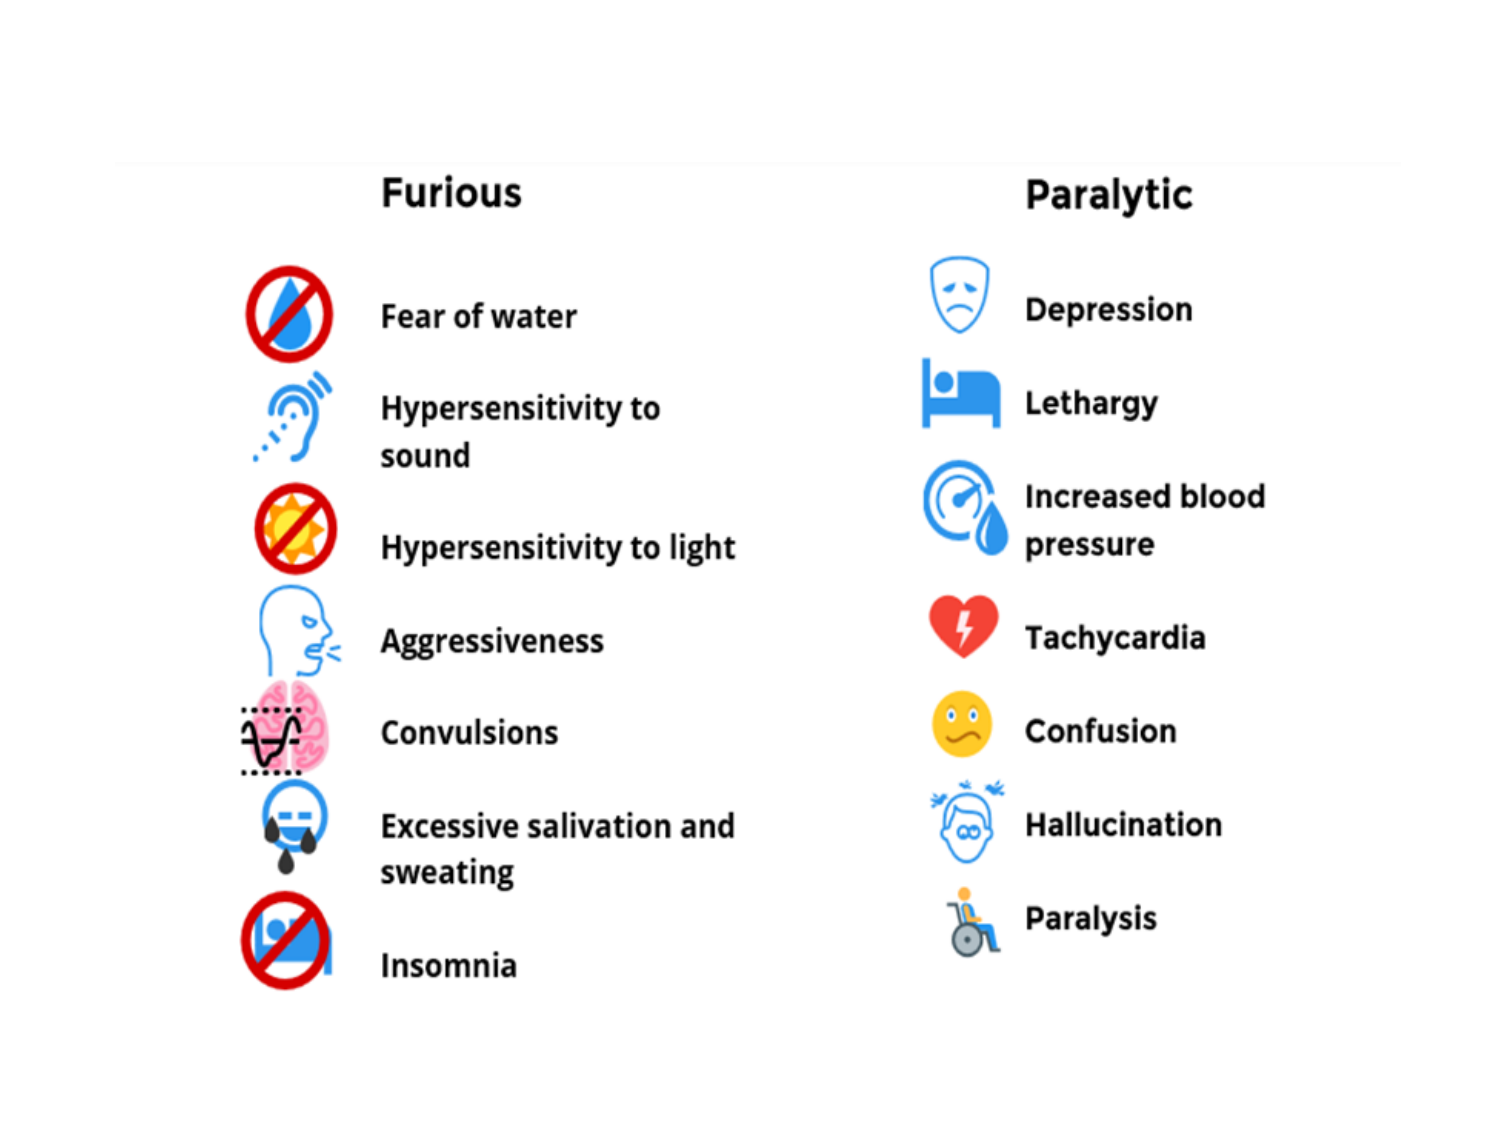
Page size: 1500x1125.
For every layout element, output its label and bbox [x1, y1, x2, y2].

picture [115, 162, 1401, 1022]
